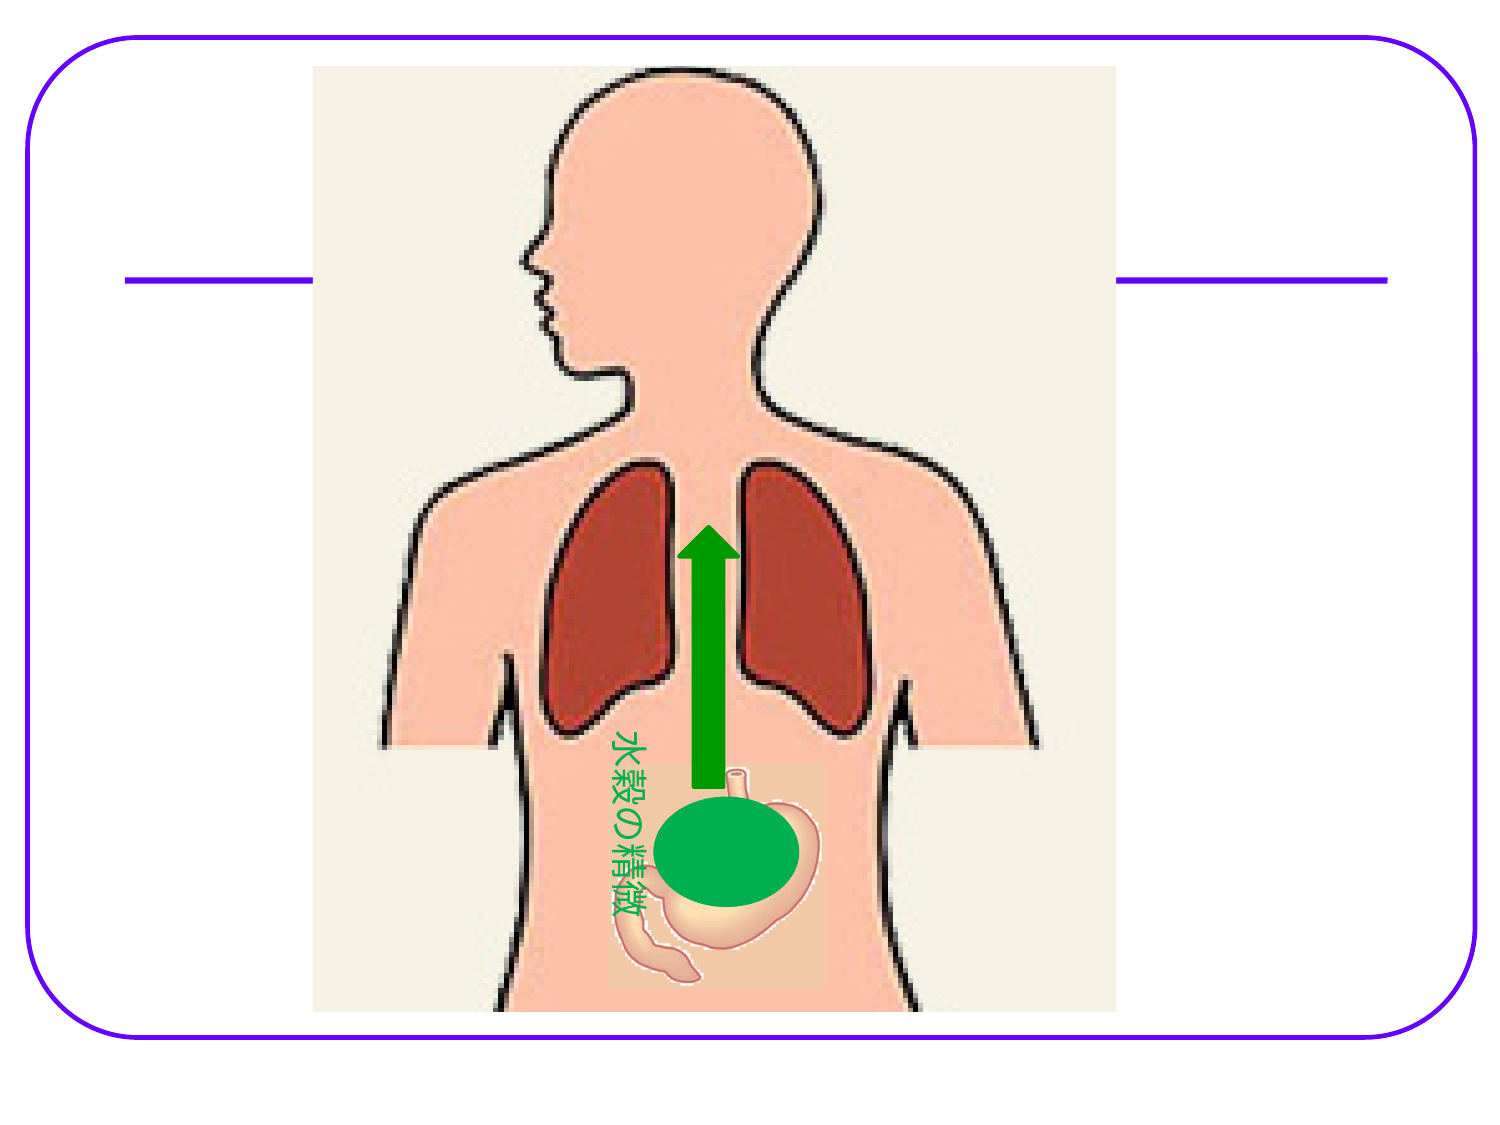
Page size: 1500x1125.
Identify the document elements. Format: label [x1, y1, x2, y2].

picture [312, 66, 1117, 1012]
